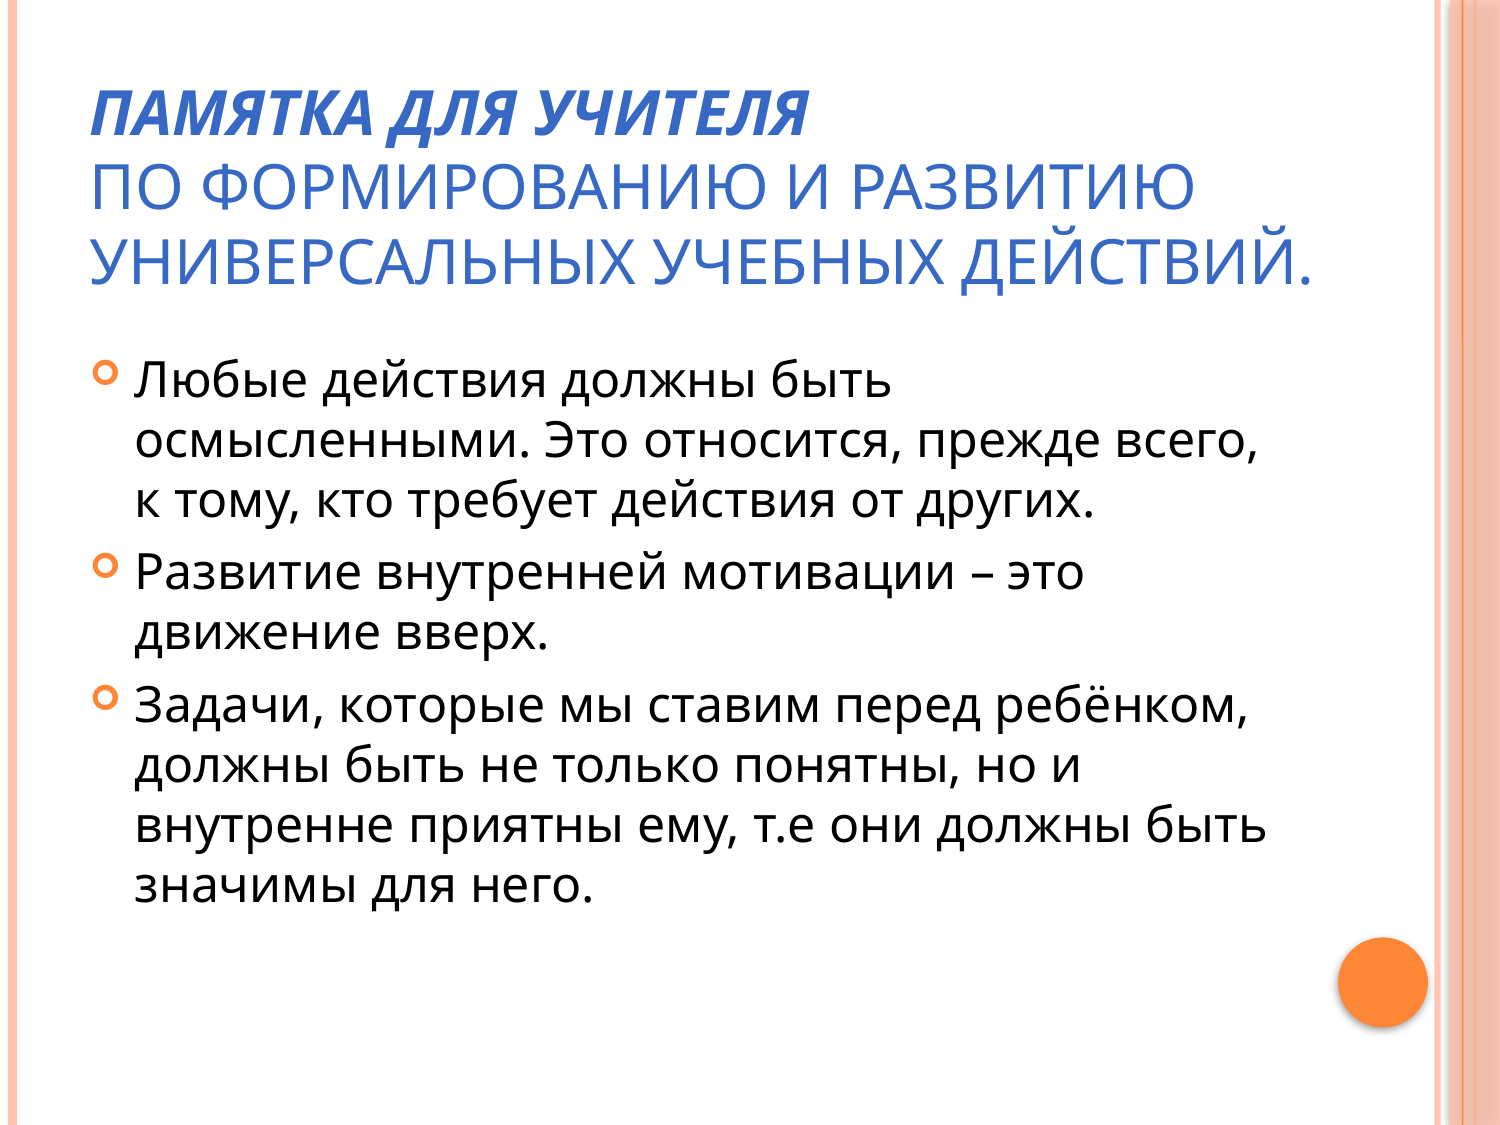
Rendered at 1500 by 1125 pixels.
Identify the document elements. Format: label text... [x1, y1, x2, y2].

list Любые действия должны быть осмысленными. Это относится, прежде всего, к тому, кто требует действия от других. Развитие внутренней мотивации – это движение вверх. Задачи, которые мы ставим перед ребёнком, должны быть не только понятны, но и внутренне приятны ему, т.е они должны быть значимы для него. [75, 339, 1300, 1062]
title Памятка для учителя по формированию и развитию универсальных учебных действий. [75, 23, 1372, 305]
